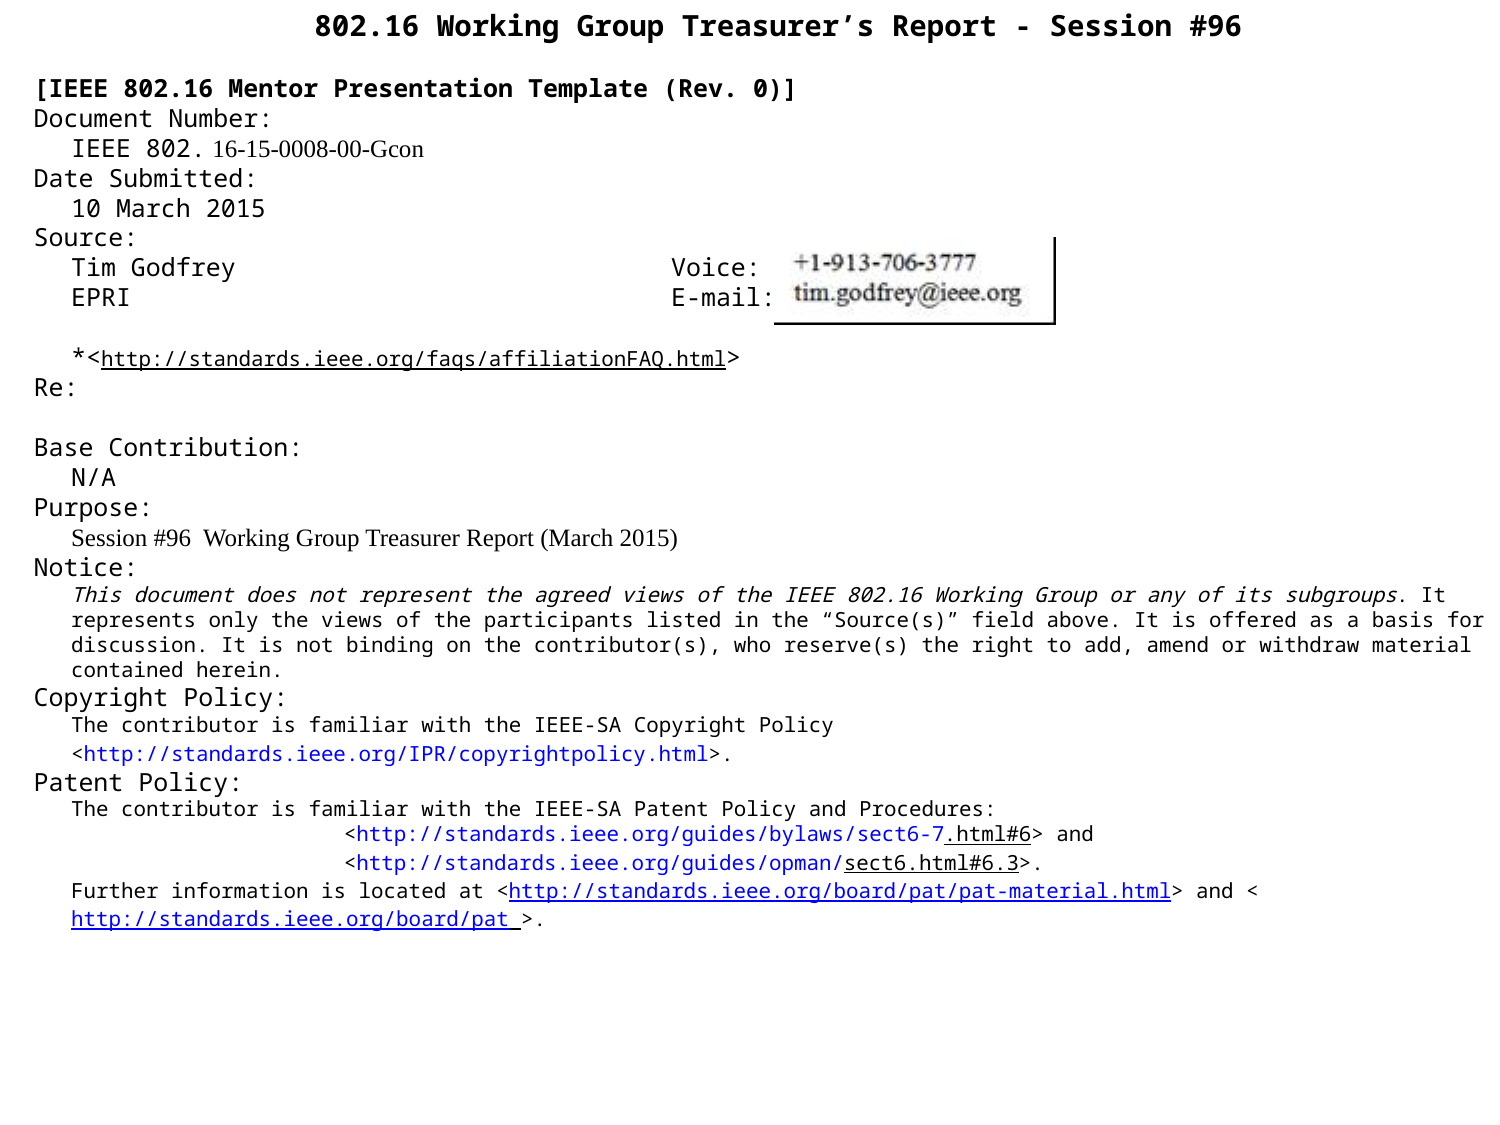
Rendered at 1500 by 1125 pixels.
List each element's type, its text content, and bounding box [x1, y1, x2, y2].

text_box 802.16 Working Group Treasurer’s Report - Session #96 [IEEE 802.16 Mentor Presentation Template (Rev. 0)] Document Number: IEEE 802. 16-15-0008-00-Gcon Date Submitted: 10 March 2015 Source: Tim Godfrey Voice: EPRI E-mail: *<http://standards.ieee.org/faqs/affiliationFAQ.html> Re: Base Contribution: N/A Purpose: Session #96 Working Group Treasurer Report (March 2015) Notice: This document does not represent the agreed views of the IEEE 802.16 Working Group or any of its subgroups. It represents only the views of the participants listed in the “Source(s)” field above. It is offered as a basis for discussion. It is not binding on the contributor(s), who reserve(s) the right to add, amend or withdraw material contained herein. Copyright Policy: The contributor is familiar with the IEEE-SA Copyright Policy <http://standards.ieee.org/IPR/copyrightpolicy.html>. Patent Policy: The contributor is familiar with the IEEE-SA Patent Policy and Procedures: <http://standards.ieee.org/guides/bylaws/sect6-7.html#6> and <http://standards.ieee.org/guides/opman/sect6.html#6.3>. Further information is located at <http://standards.ieee.org/board/pat/pat-material.html> and <http://standards.ieee.org/board/pat >. [0, 0, 1500, 942]
picture [774, 237, 1056, 326]
